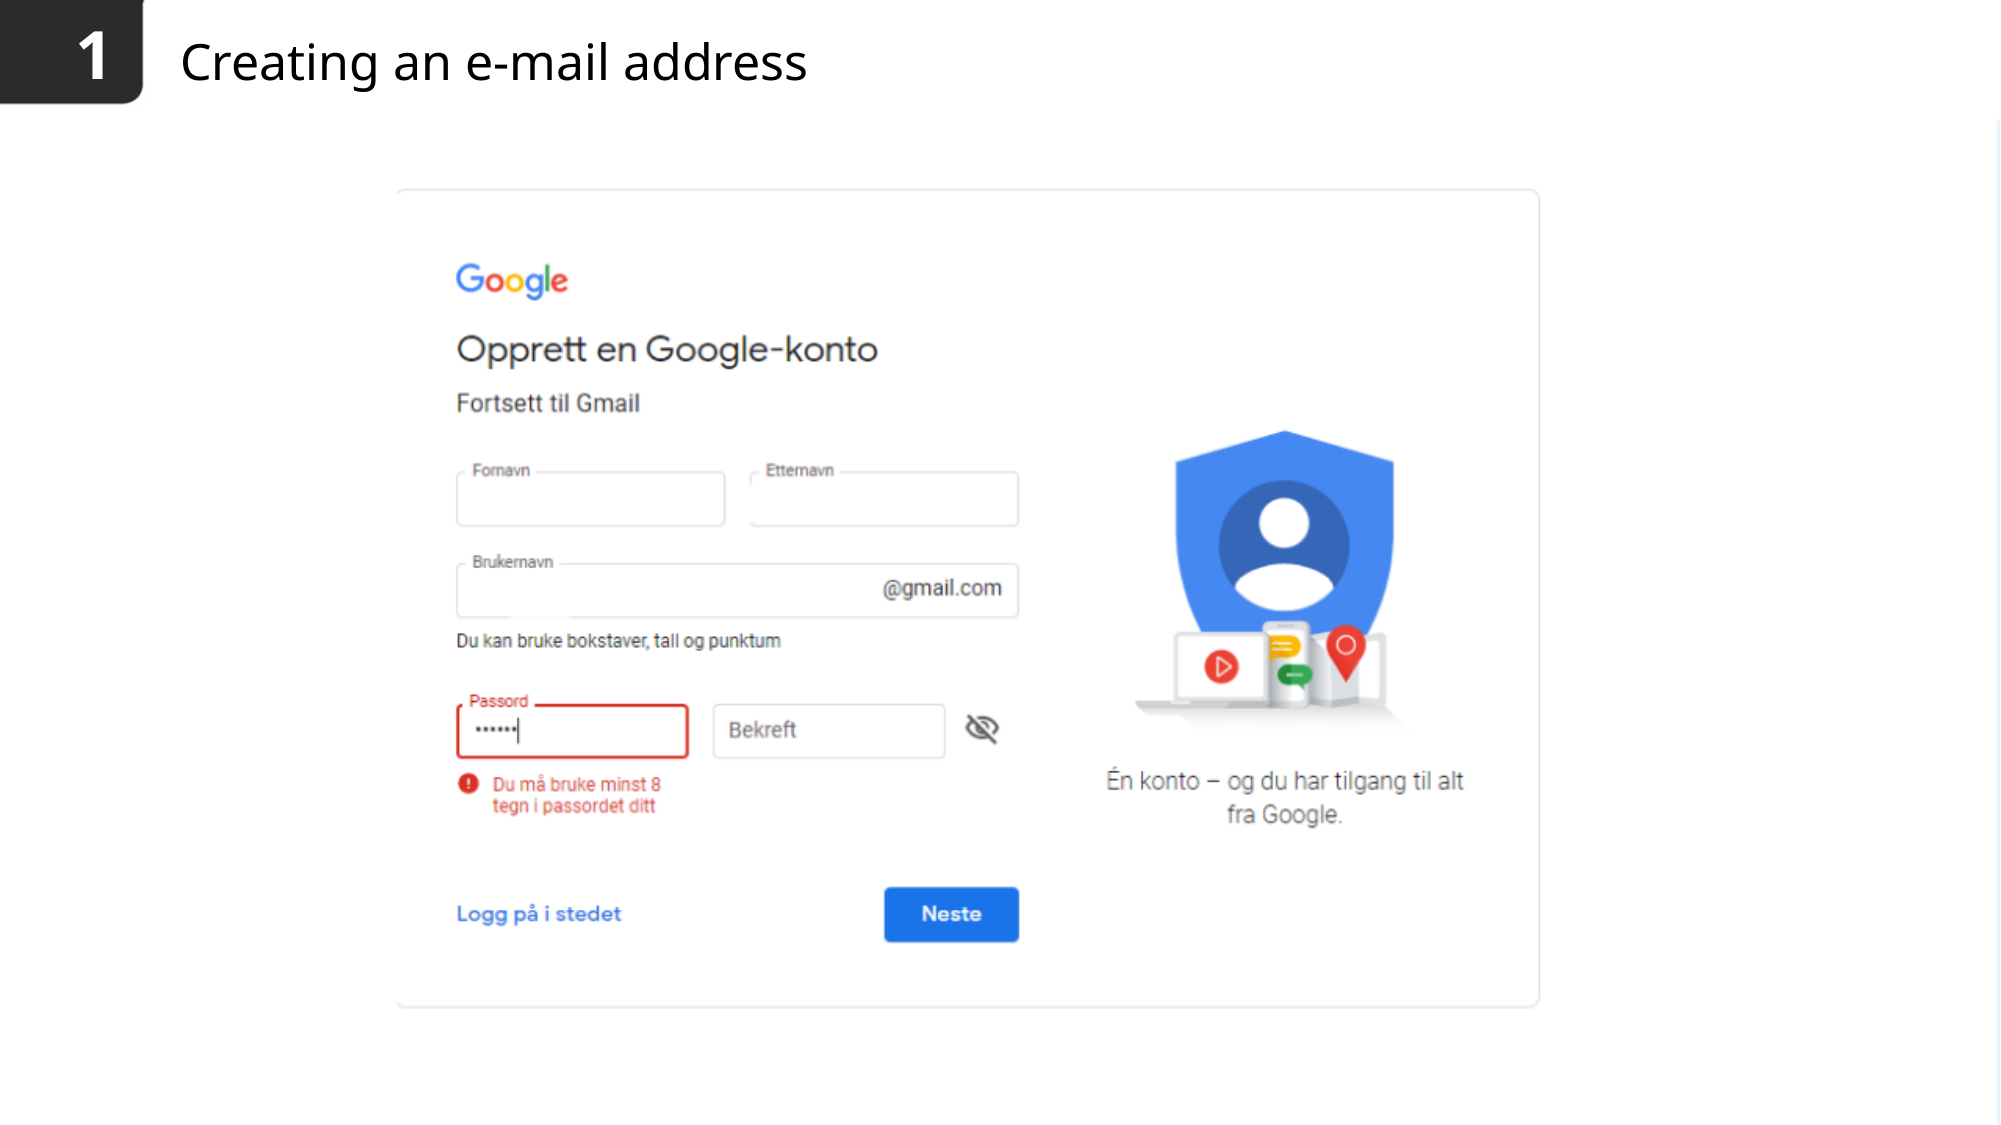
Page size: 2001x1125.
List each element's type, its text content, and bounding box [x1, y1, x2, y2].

title Creating an e-mail address [188, 34, 1864, 95]
picture [0, 0, 2000, 1124]
text_box 1 [60, 20, 188, 95]
